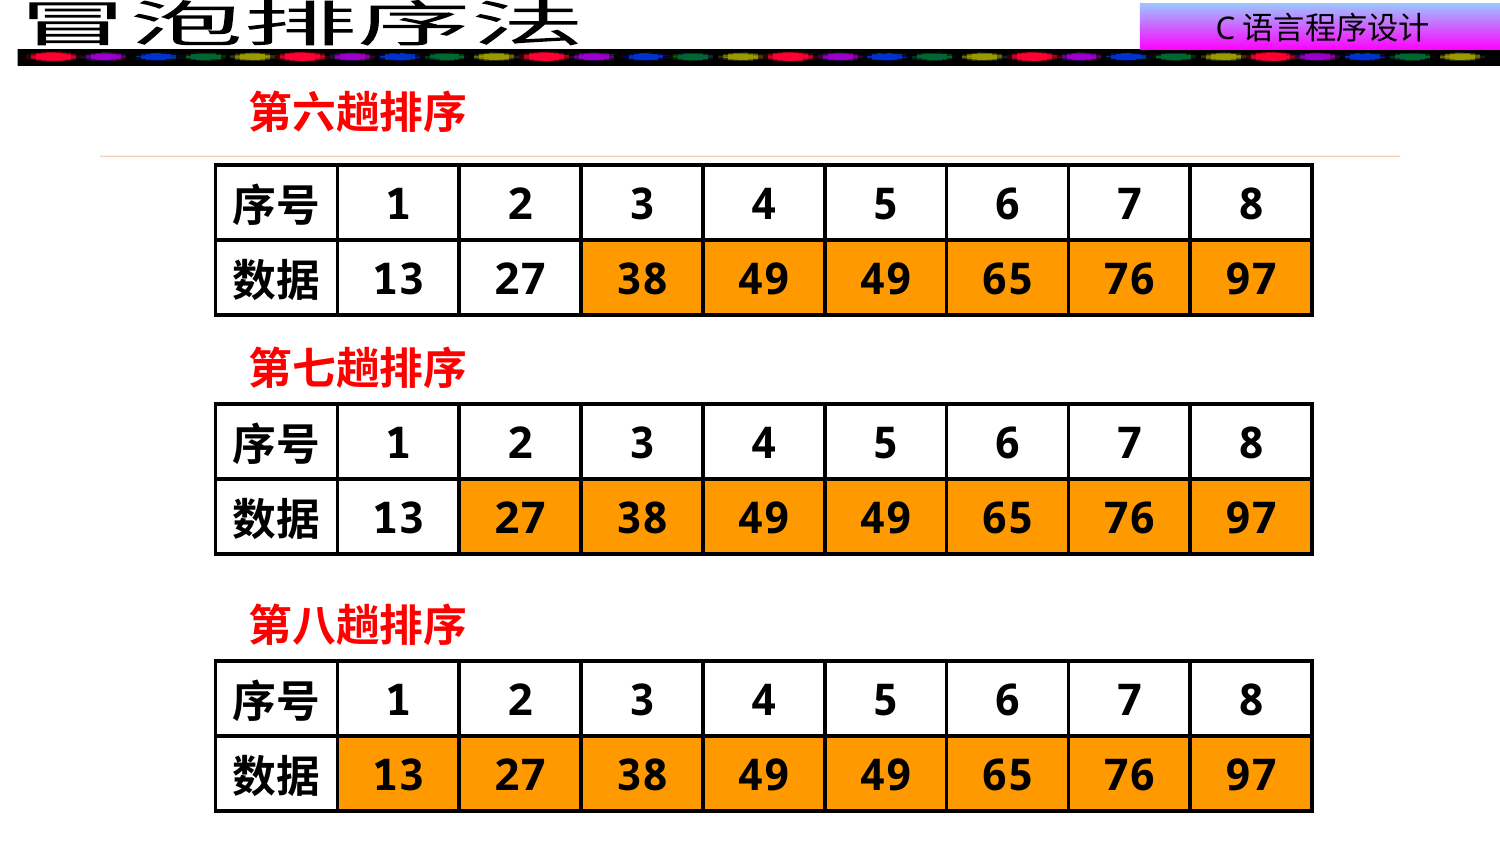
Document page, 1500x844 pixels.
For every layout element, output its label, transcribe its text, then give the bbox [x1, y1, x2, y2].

table_cell 97 [1192, 481, 1310, 552]
table_cell 27 [461, 242, 579, 313]
table_cell 数据 [217, 481, 336, 552]
table_header 4 [705, 406, 823, 477]
picture [17, 49, 1500, 66]
table_cell 13 [339, 738, 457, 809]
table_cell 49 [827, 481, 945, 552]
table_cell 49 [705, 242, 823, 313]
table_cell 76 [1070, 242, 1188, 313]
text_box 第六趟排序 [233, 76, 483, 145]
table_header 3 [583, 406, 701, 477]
table_header 2 [461, 167, 579, 238]
table_header 3 [583, 167, 701, 238]
table_header 7 [1070, 167, 1188, 238]
text_box 第七趟排序 [233, 333, 483, 401]
table_header 8 [1192, 406, 1310, 477]
table_cell 49 [827, 738, 945, 809]
table_header 7 [1070, 406, 1188, 477]
table_header 8 [1192, 663, 1310, 734]
table_cell 38 [583, 738, 701, 809]
table_cell 97 [1192, 738, 1310, 809]
table_cell 65 [948, 738, 1067, 809]
table_header 1 [339, 167, 457, 238]
table_cell 27 [461, 738, 579, 809]
table_header 2 [461, 663, 579, 734]
table_header 7 [1070, 663, 1188, 734]
table_cell 38 [583, 481, 701, 552]
table_cell 49 [827, 242, 945, 313]
table_header 序号 [217, 663, 336, 734]
table_cell 数据 [217, 242, 336, 313]
table_cell 49 [705, 481, 823, 552]
table_header 6 [948, 167, 1067, 238]
table_header 1 [339, 663, 457, 734]
table_header 4 [705, 663, 823, 734]
table_cell 65 [948, 481, 1067, 552]
table_header 8 [1192, 167, 1310, 238]
table_cell 76 [1070, 481, 1188, 552]
table_cell 27 [461, 481, 579, 552]
table_header 序号 [217, 167, 336, 238]
table_cell 49 [705, 738, 823, 809]
table_cell 97 [1192, 242, 1310, 313]
table_header 1 [339, 406, 457, 477]
table_cell 13 [339, 481, 457, 552]
table_header 4 [705, 167, 823, 238]
table_cell 65 [948, 242, 1067, 313]
table_header 5 [827, 406, 945, 477]
table_cell 13 [339, 242, 457, 313]
table_header 3 [583, 663, 701, 734]
table_header 2 [461, 406, 579, 477]
table_header 5 [827, 167, 945, 238]
table_header 6 [948, 406, 1067, 477]
table_header 6 [948, 663, 1067, 734]
table_cell 76 [1070, 738, 1188, 809]
text_box 第八趟排序 [233, 590, 483, 658]
table_cell 数据 [217, 738, 336, 809]
table_header 序号 [217, 406, 336, 477]
table_header 5 [827, 663, 945, 734]
table_cell 38 [583, 242, 701, 313]
